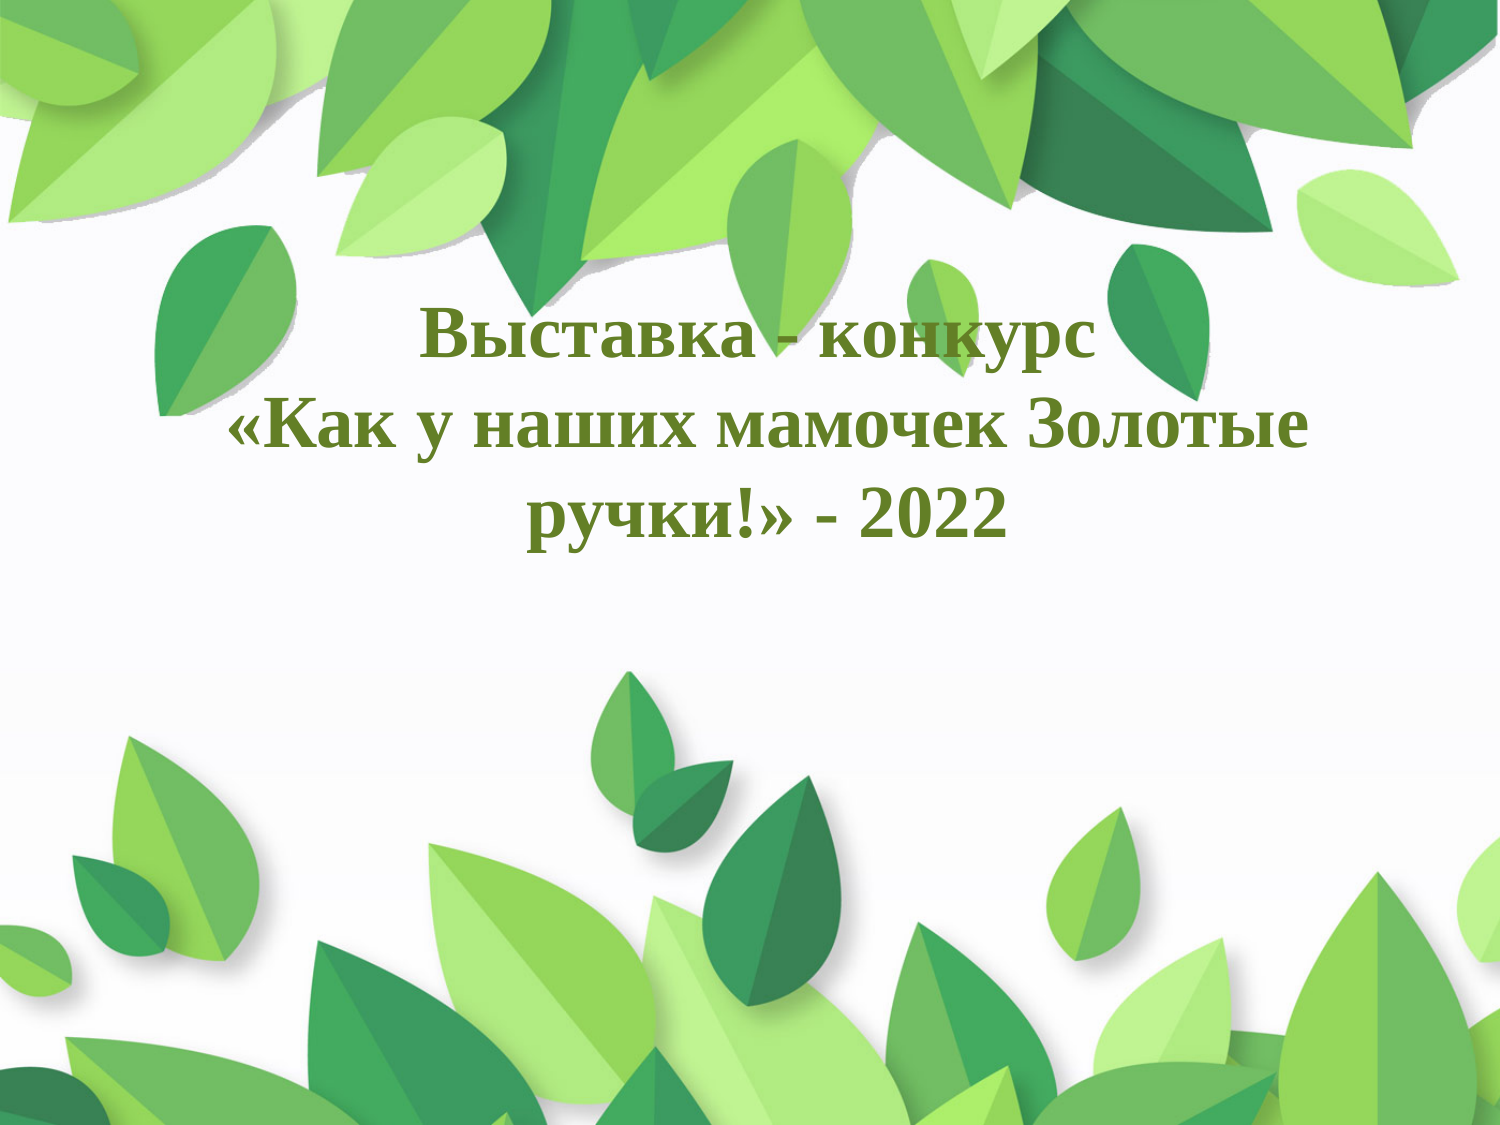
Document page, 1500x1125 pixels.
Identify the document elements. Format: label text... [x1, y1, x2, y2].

picture [0, 0, 1500, 1125]
title Выставка - конкурс «Как у наших мамочек Золотые ручки!» - 2022 [135, 196, 1400, 728]
